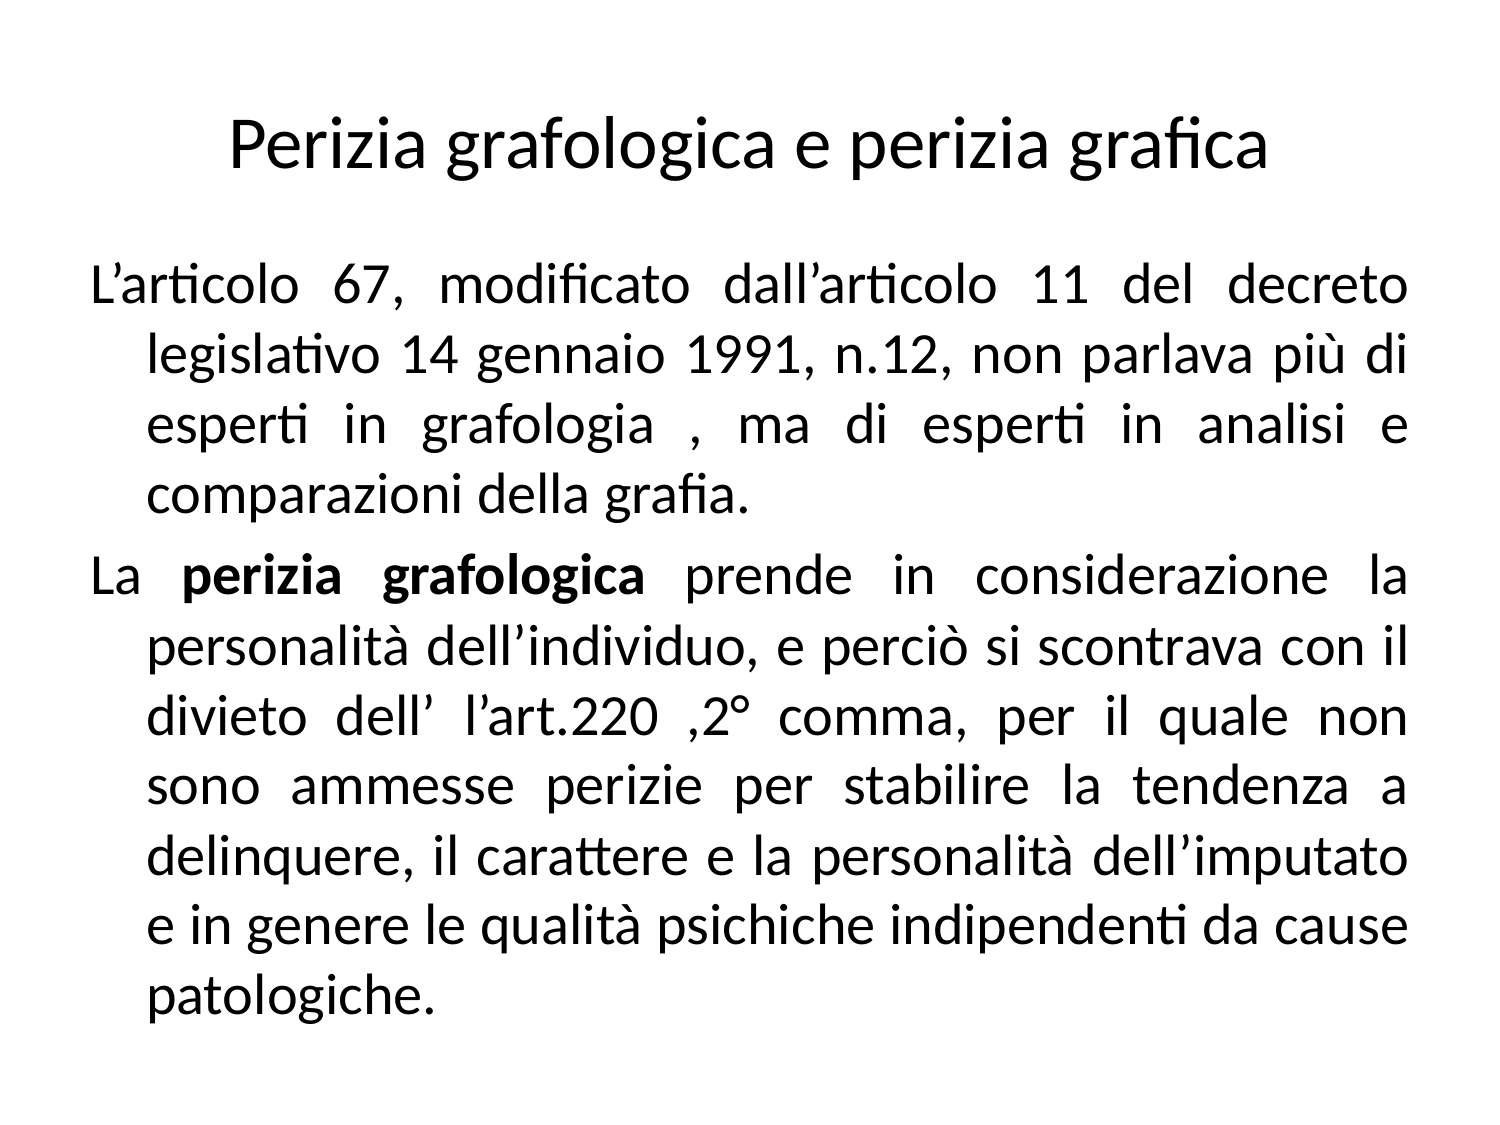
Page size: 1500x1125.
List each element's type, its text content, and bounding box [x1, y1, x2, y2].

title Perizia grafologica e perizia grafica [75, 45, 1425, 233]
list L’articolo 67, modificato dall’articolo 11 del decreto legislativo 14 gennaio 1991, n.12, non parlava più di esperti in grafologia , ma di esperti in analisi e comparazioni della grafia. La perizia grafologica prende in considerazione la personalità dell’individuo, e perciò si scontrava con il divieto dell’ l’art.220 ,2° comma, per il quale non sono ammesse perizie per stabilire la tendenza a delinquere, il carattere e la personalità dell’imputato e in genere le qualità psichiche indipendenti da cause patologiche. [75, 237, 1425, 1063]
